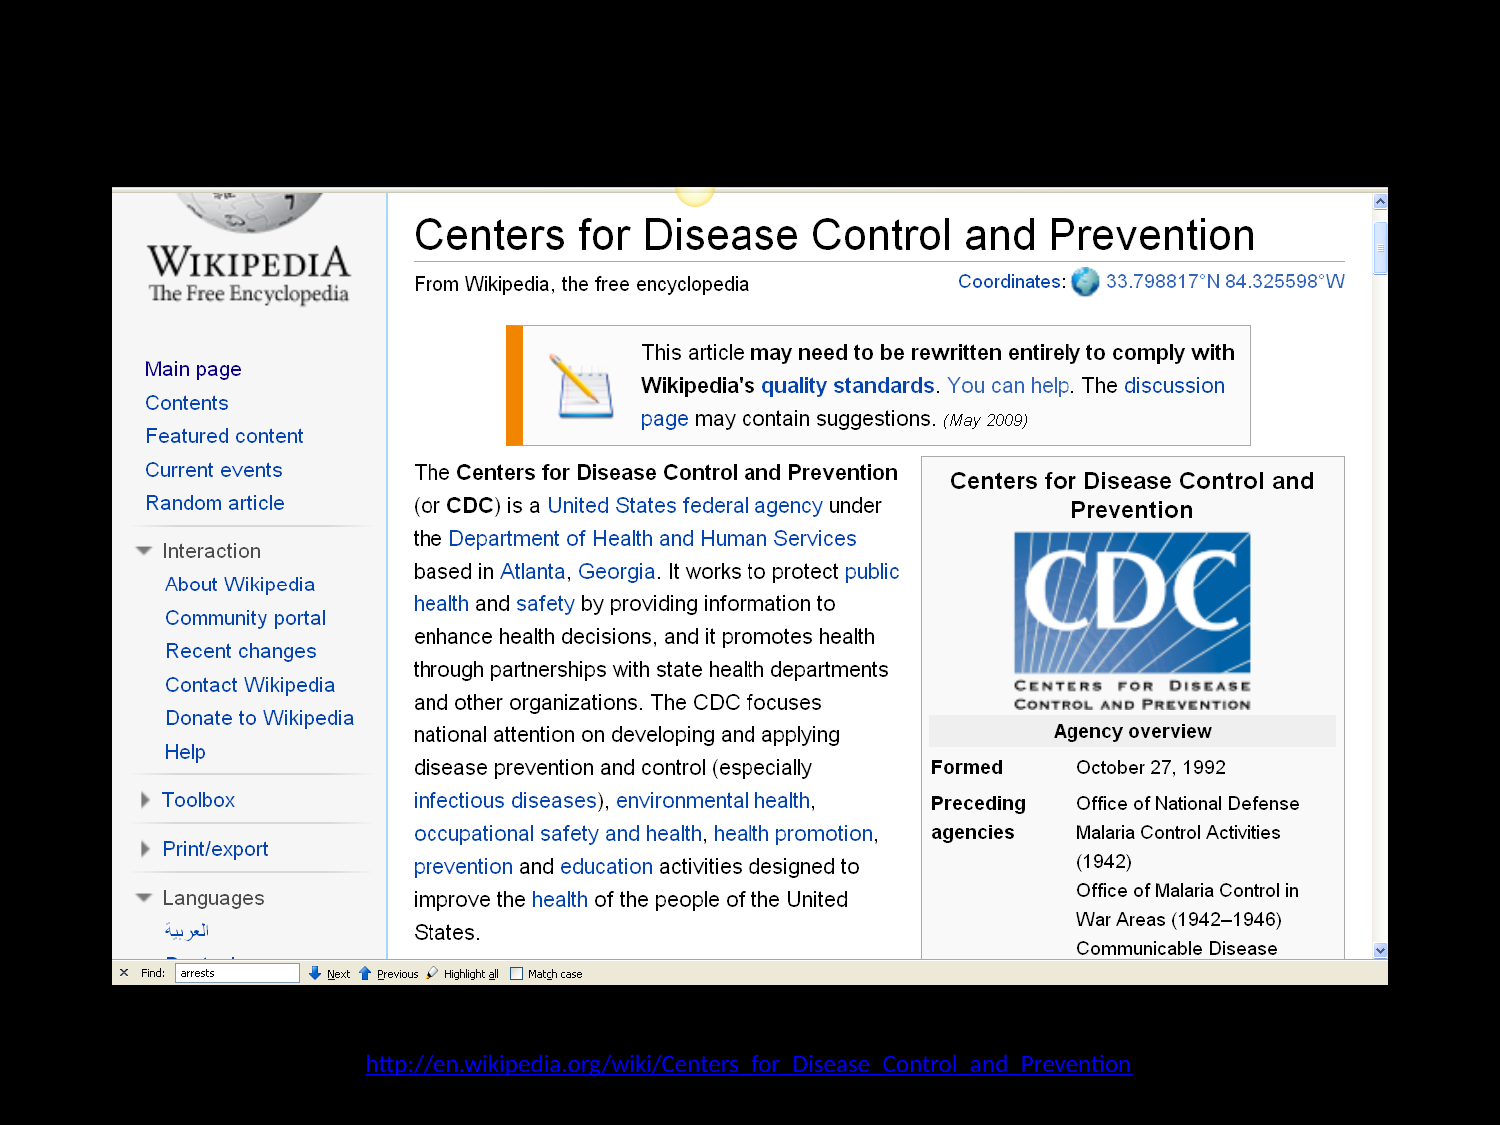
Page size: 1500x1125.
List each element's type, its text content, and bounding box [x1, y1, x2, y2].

picture [112, 187, 1388, 985]
text_box http://en.wikipedia.org/wiki/Centers_for_Disease_Control_and_Prevention [155, 1039, 1344, 1085]
